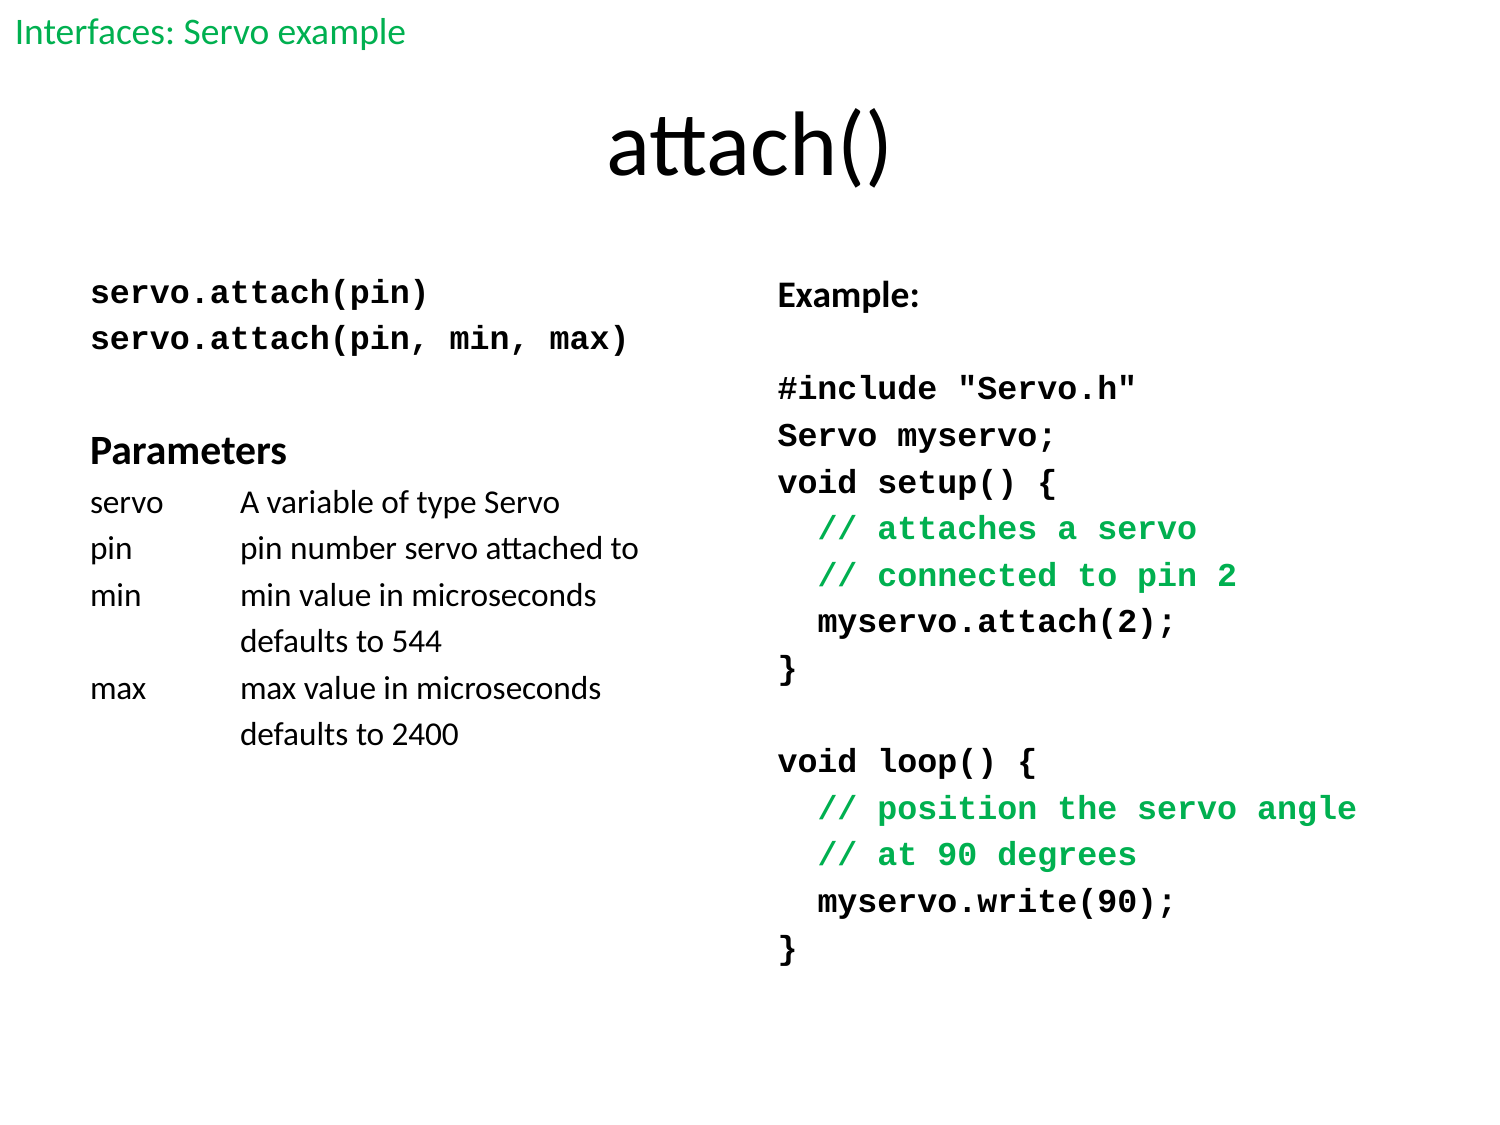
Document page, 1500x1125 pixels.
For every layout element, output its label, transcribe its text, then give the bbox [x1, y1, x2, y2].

list servo.attach(pin) servo.attach(pin, min, max) Parameters servo A variable of type Servo pin pin number servo attached to min min value in microseconds defaults to 544 max max value in microseconds defaults to 2400 [75, 262, 738, 1005]
list Example: #include "Servo.h" Servo myservo; void setup() { // attaches a servo // connected to pin 2 myservo.attach(2); } void loop() { // position the servo angle // at 90 degrees myservo.write(90); } [762, 262, 1425, 1005]
text_box Interfaces: Servo example [0, 0, 475, 60]
title attach() [75, 45, 1425, 233]
